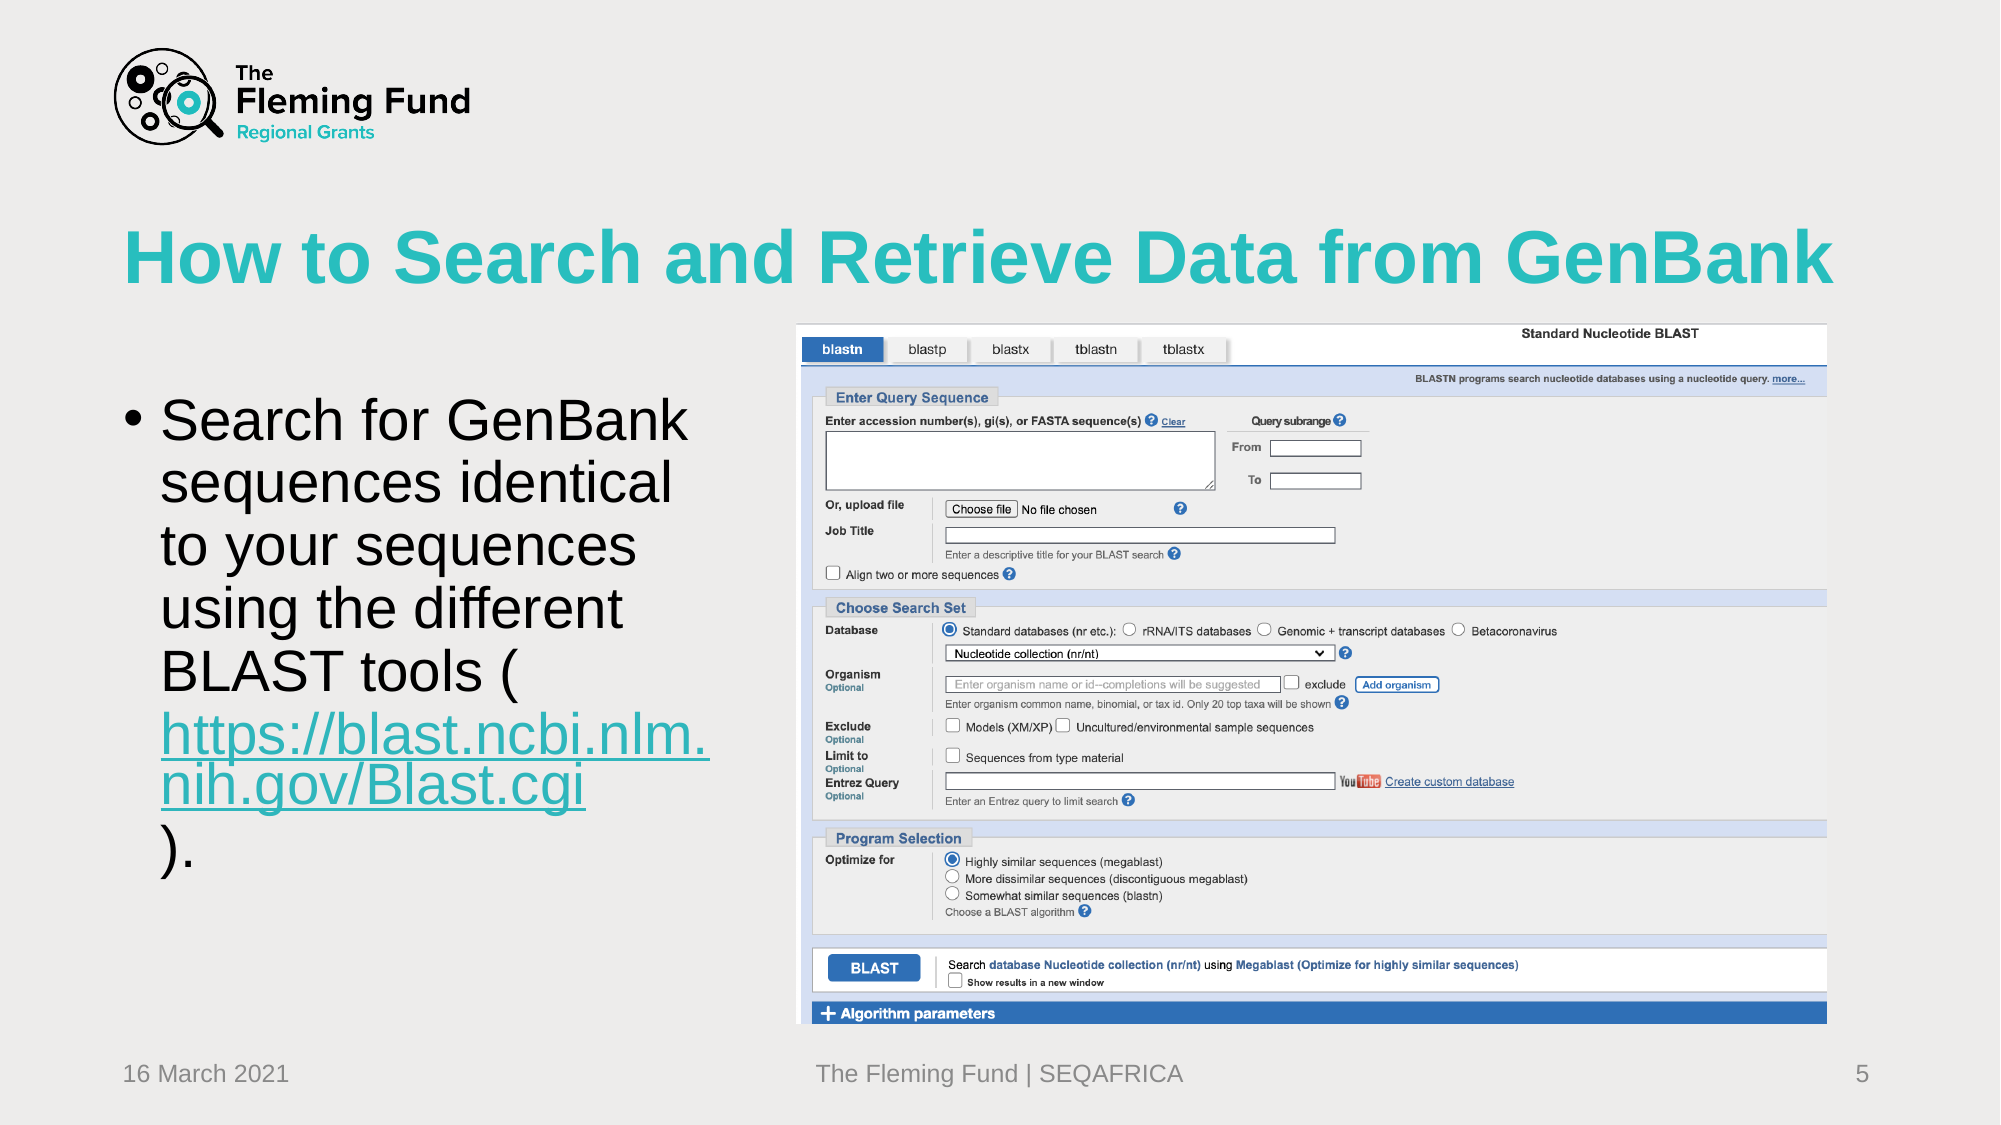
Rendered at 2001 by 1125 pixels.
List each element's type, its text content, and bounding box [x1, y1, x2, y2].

picture [108, 40, 485, 151]
list Search for GenBank sequences identical to your sequences using the different BLAST tools (https://blast.ncbi.nlm.nih.gov/Blast.cgi). [108, 382, 732, 1003]
title How to Search and Retrieve Data from GenBank [108, 174, 1885, 345]
picture [796, 322, 1827, 1024]
